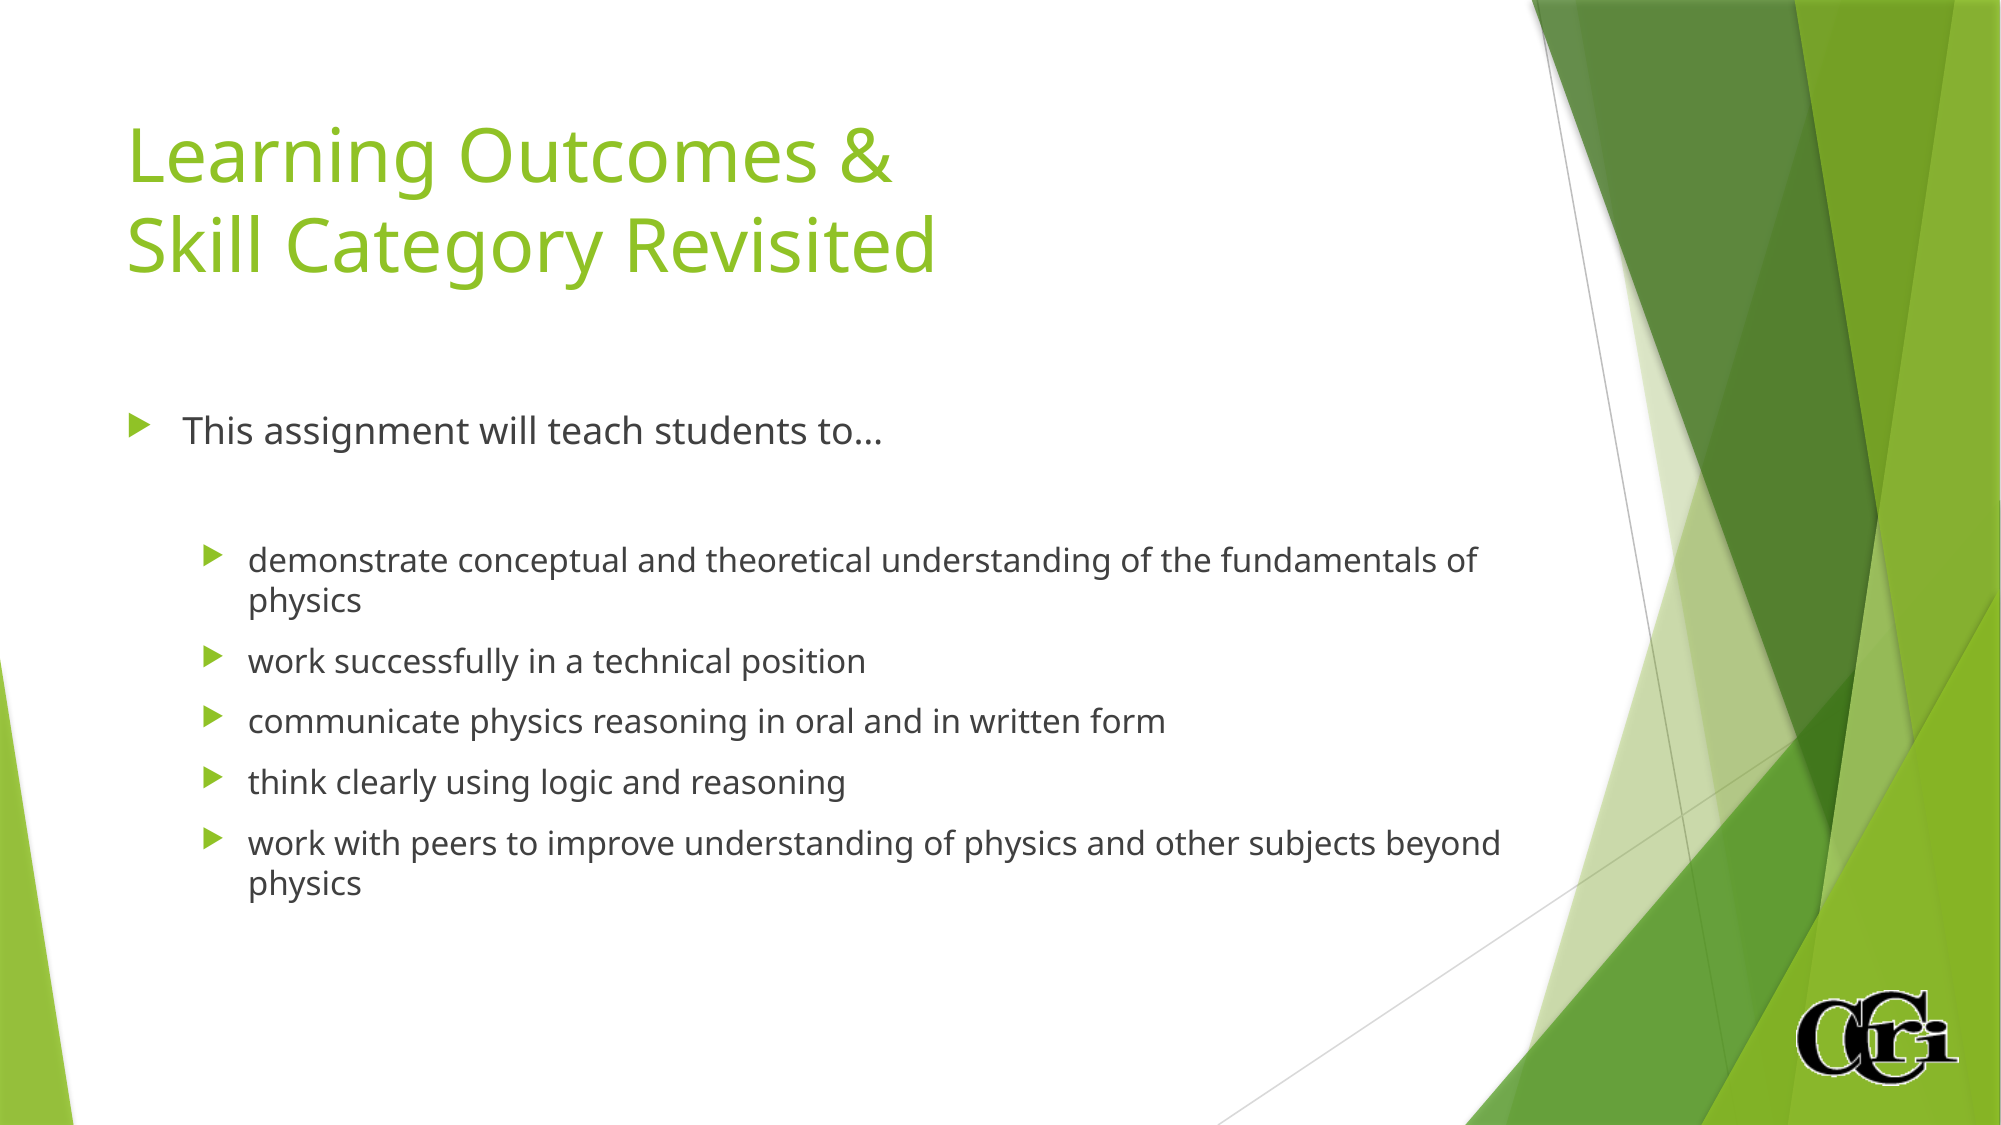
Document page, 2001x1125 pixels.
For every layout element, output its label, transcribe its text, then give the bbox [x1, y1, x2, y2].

list This assignment will teach students to… demonstrate conceptual and theoretical understanding of the fundamentals of physics work successfully in a technical position communicate physics reasoning in oral and in written form think clearly using logic and reasoning work with peers to improve understanding of physics and other subjects beyond physics [111, 399, 1522, 1037]
picture [1795, 990, 1959, 1086]
title Learning Outcomes & Skill Category Revisited [111, 99, 1522, 317]
